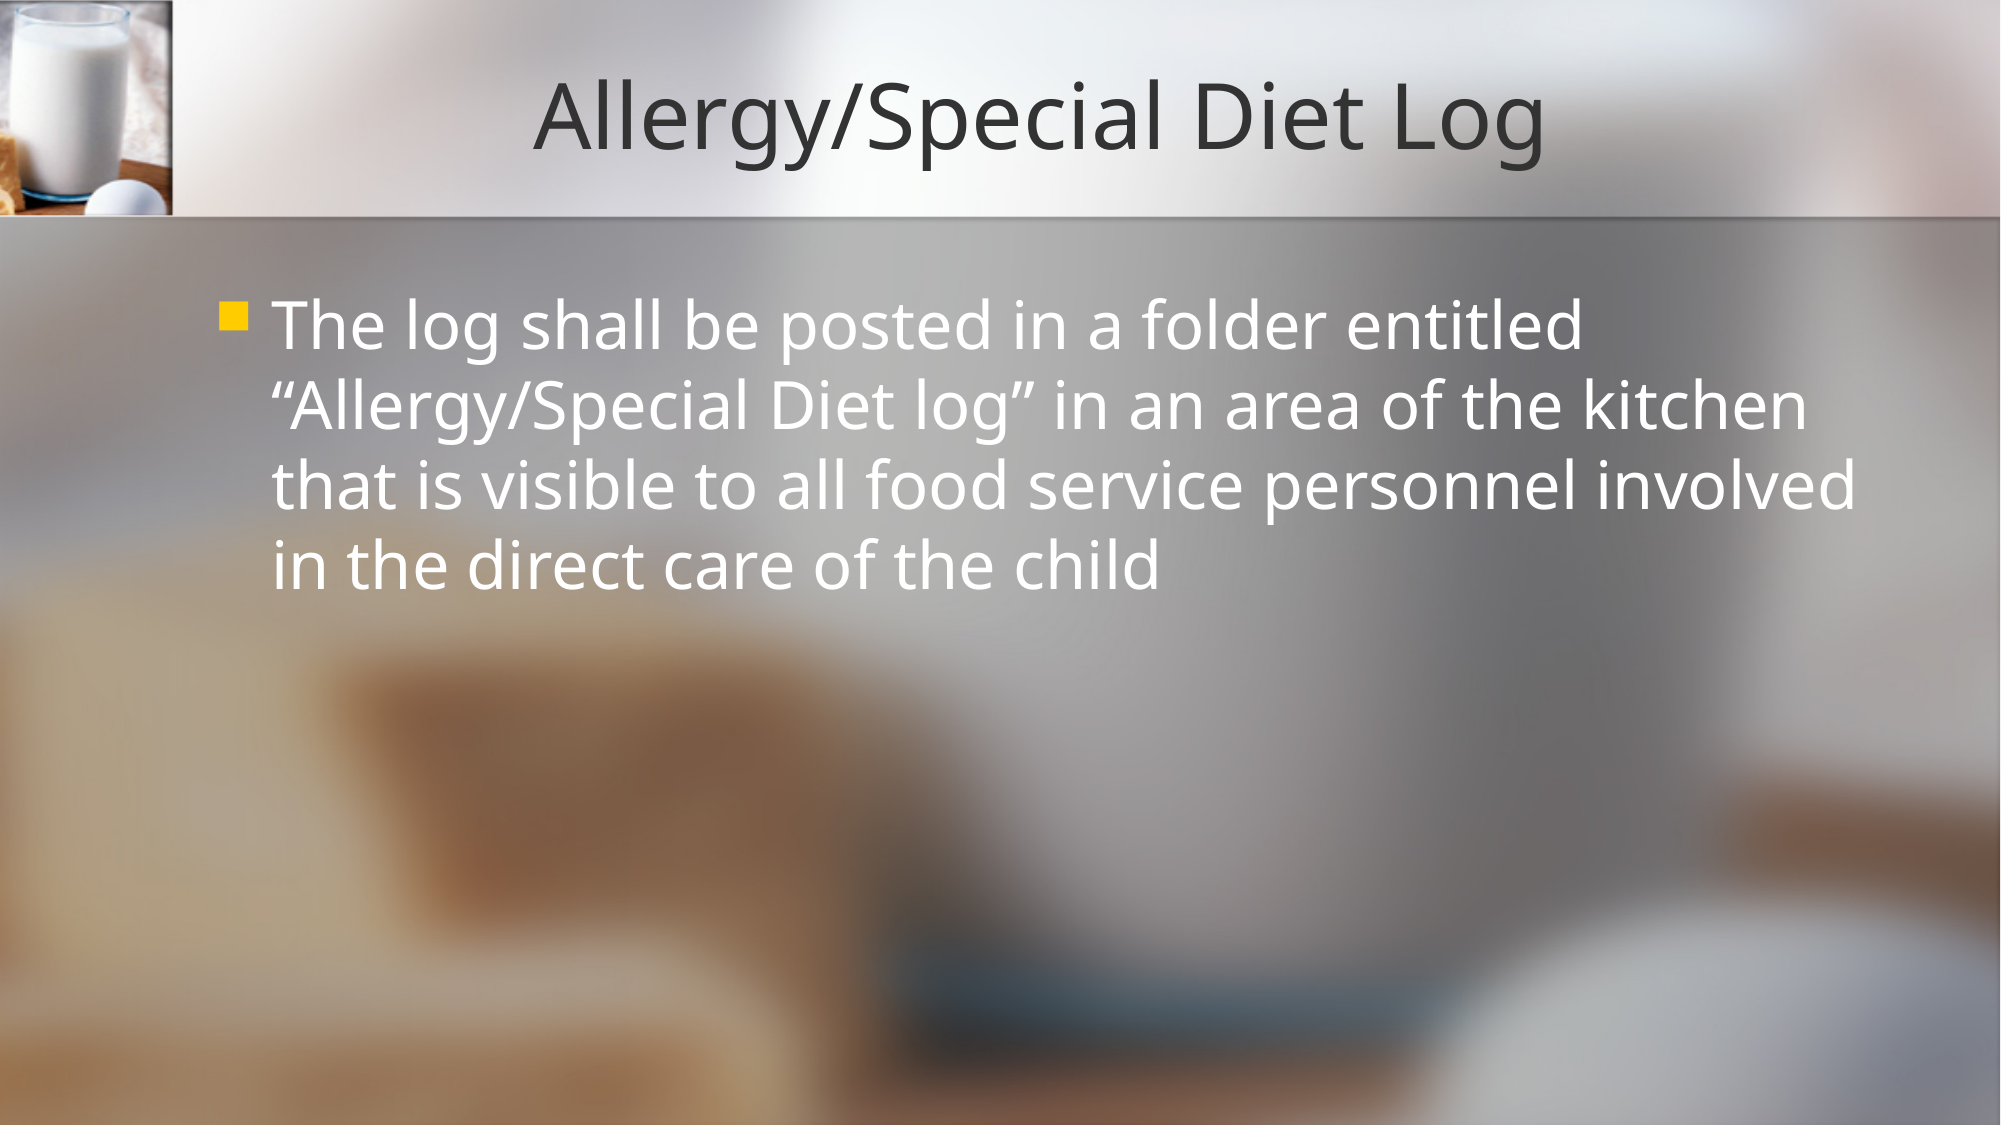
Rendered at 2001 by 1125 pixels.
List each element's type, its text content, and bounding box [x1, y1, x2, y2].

picture [0, 0, 2001, 1125]
title Allergy/Special Diet Log [199, 24, 1884, 201]
list The log shall be posted in a folder entitled “Allergy/Special Diet log” in an area of the kitchen that is visible to all food service personnel involved in the direct care of the child [200, 275, 1884, 1050]
